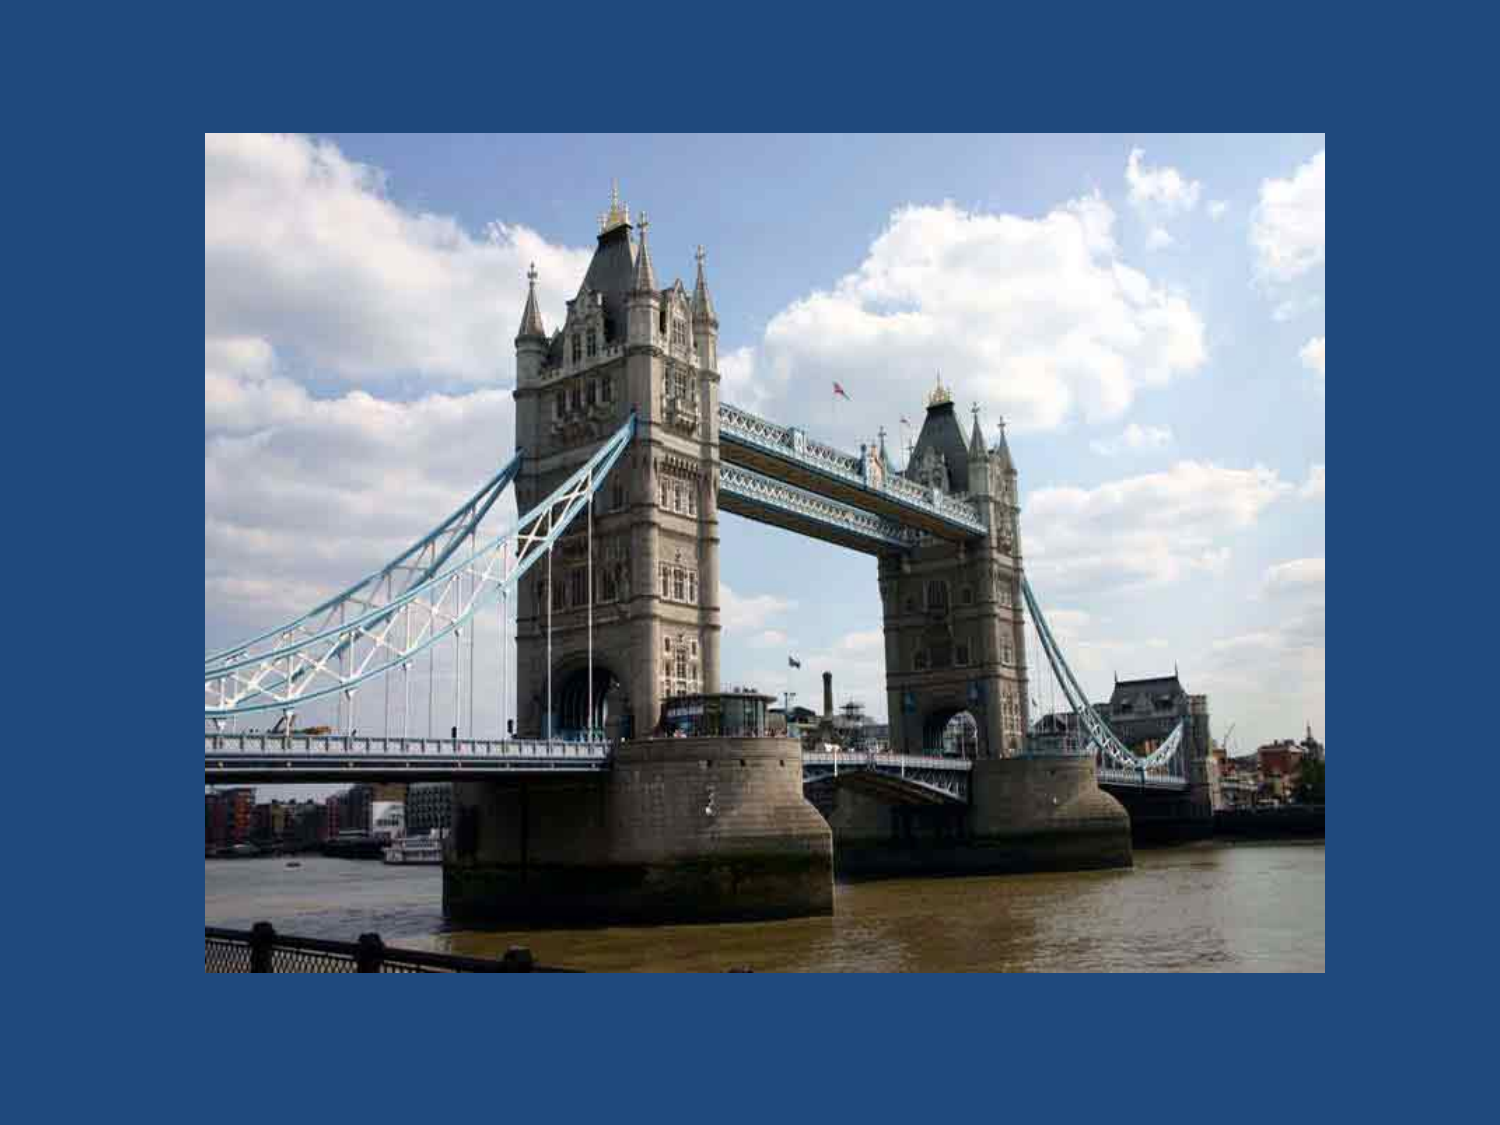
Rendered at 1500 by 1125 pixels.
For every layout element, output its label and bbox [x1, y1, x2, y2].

picture [205, 133, 1325, 973]
